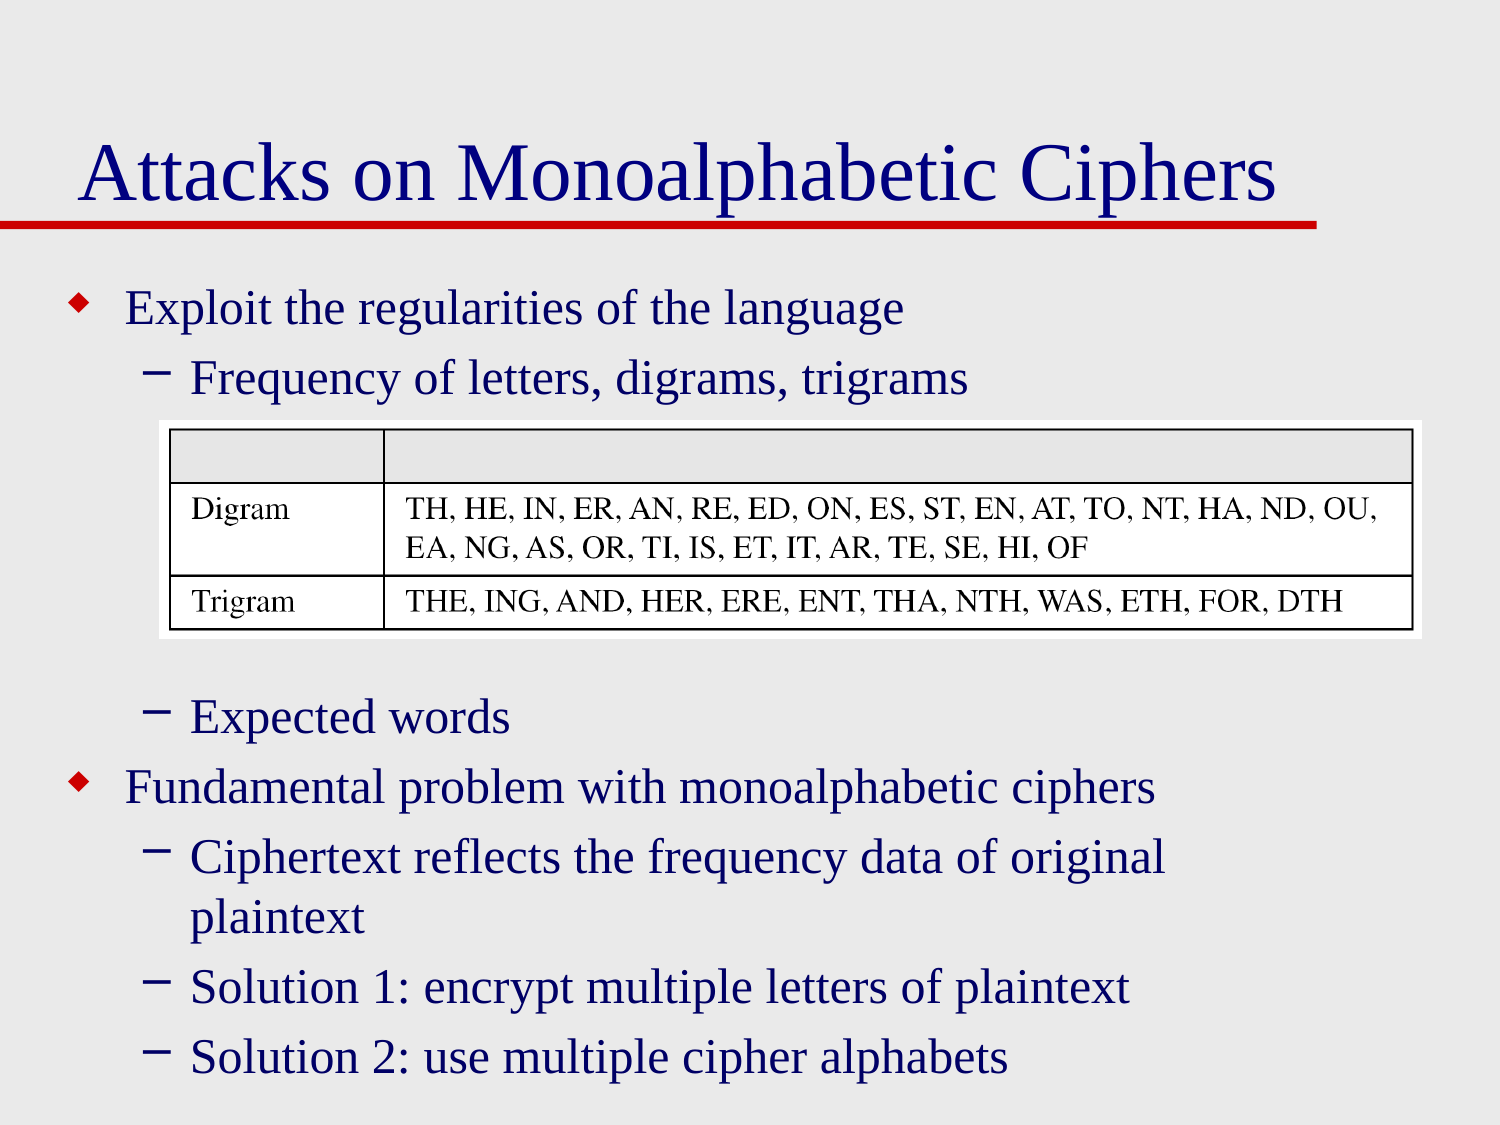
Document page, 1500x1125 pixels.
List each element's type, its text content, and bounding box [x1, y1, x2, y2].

title Attacks on Monoalphabetic Ciphers [62, 43, 1338, 226]
picture [159, 420, 1423, 640]
list Exploit the regularities of the language Frequency of letters, digrams, trigrams Expected words Fundamental problem with monoalphabetic ciphers Ciphertext reflects the frequency data of original plaintext Solution 1: encrypt multiple letters of plaintext Solution 2: use multiple cipher alphabets [52, 266, 1322, 943]
